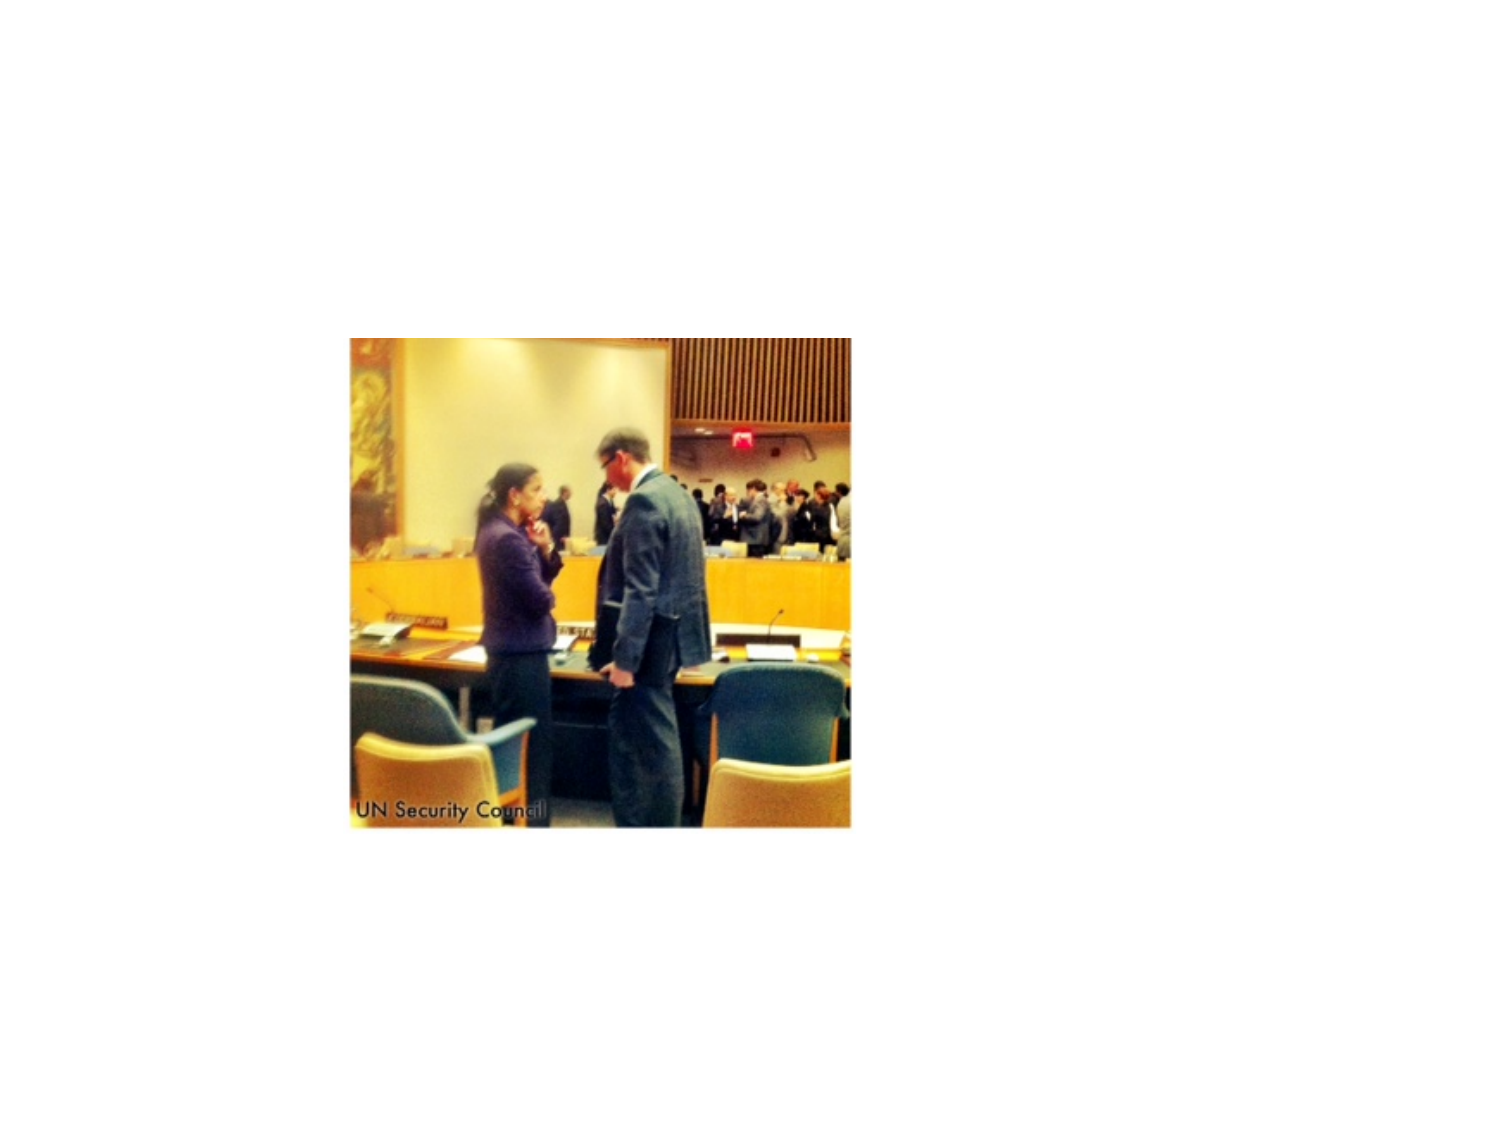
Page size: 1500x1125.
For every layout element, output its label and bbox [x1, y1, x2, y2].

picture [343, 337, 857, 834]
